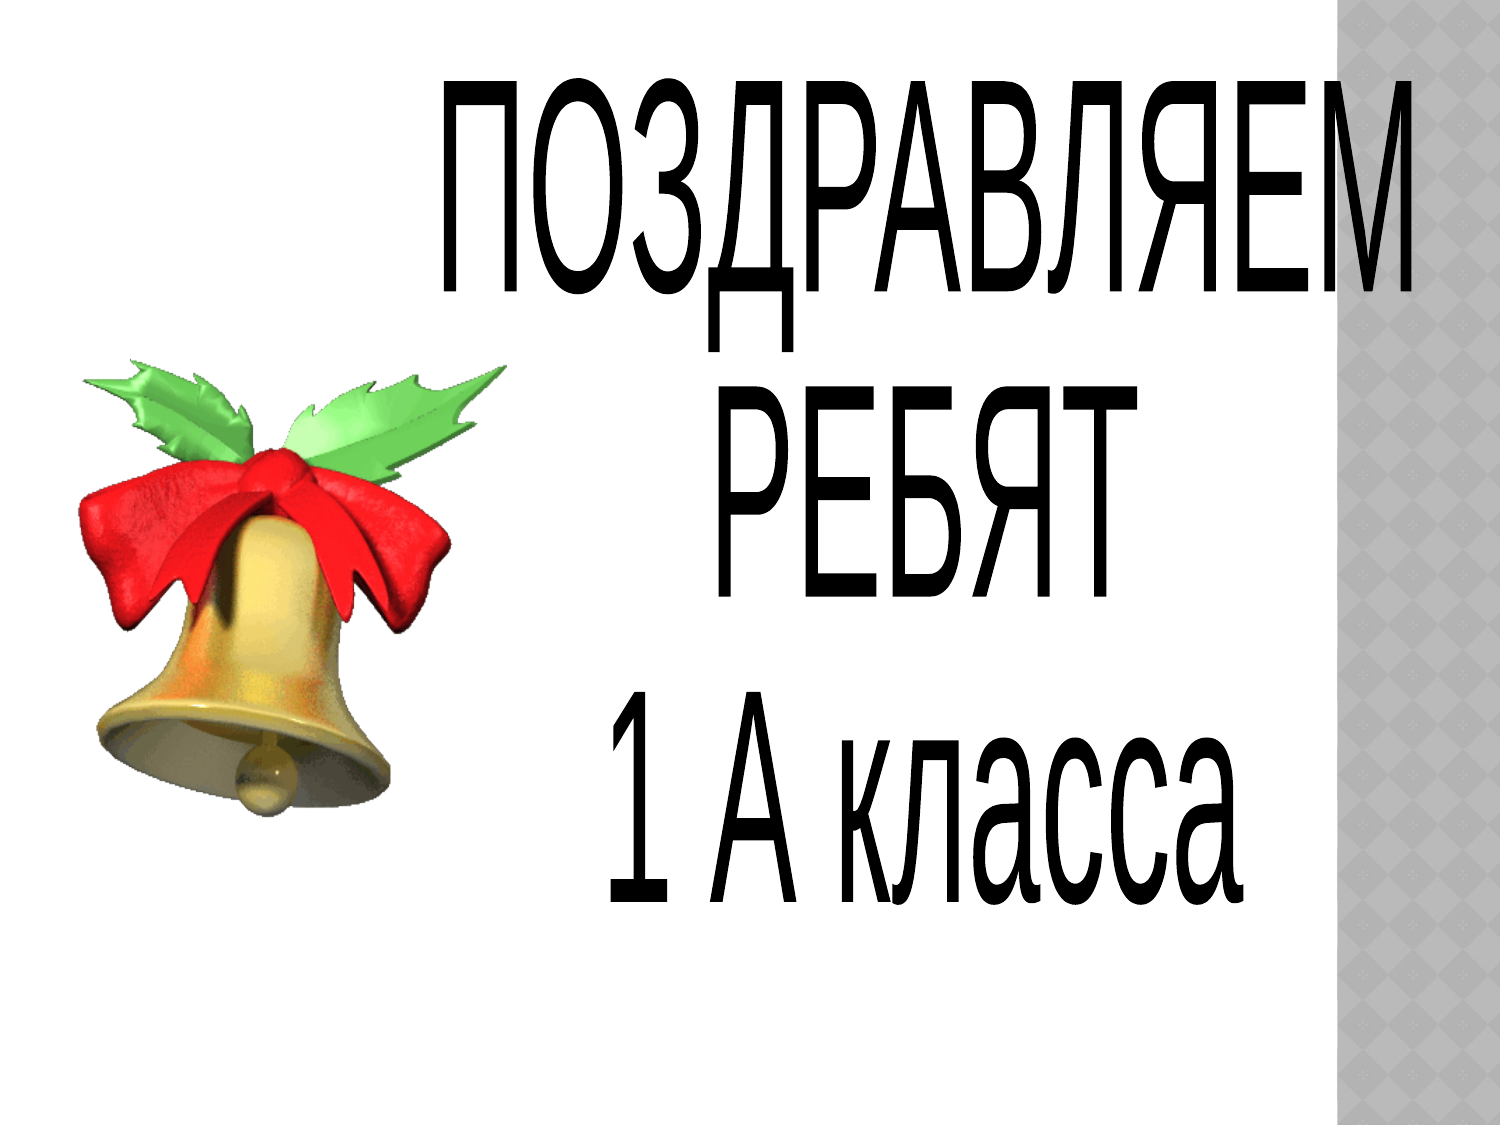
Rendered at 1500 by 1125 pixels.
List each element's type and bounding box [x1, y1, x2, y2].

picture [28, 325, 520, 874]
